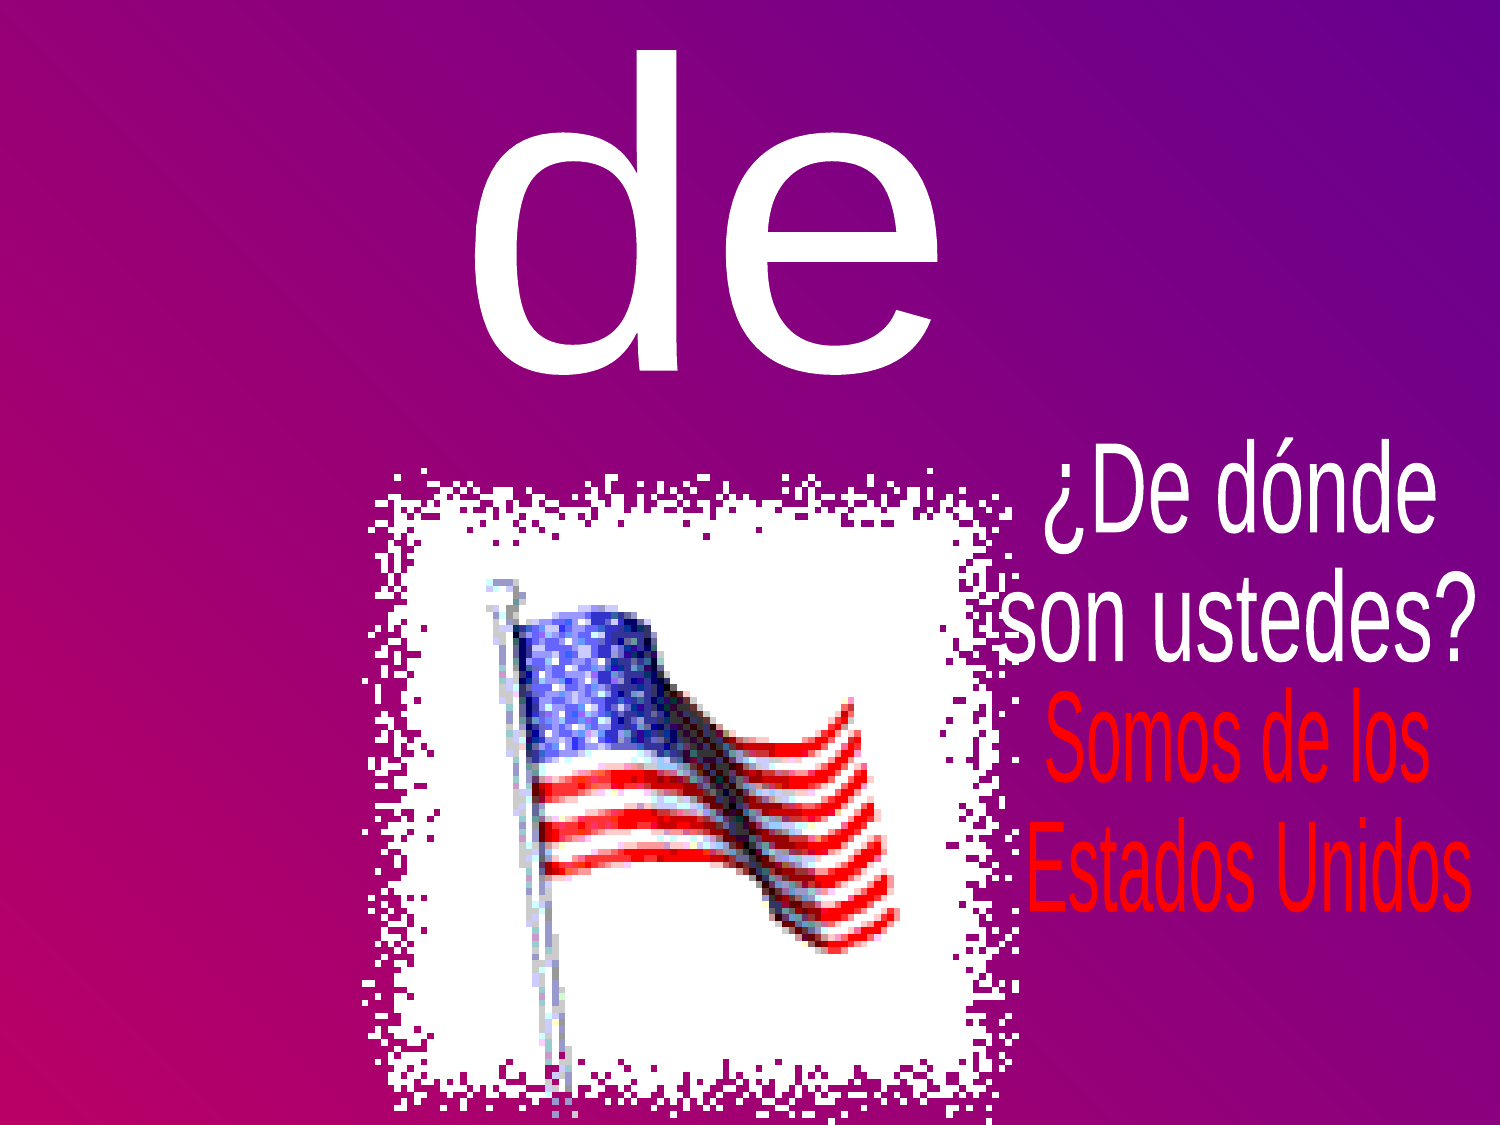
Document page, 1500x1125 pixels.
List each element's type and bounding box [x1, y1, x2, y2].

picture [362, 468, 1019, 1125]
